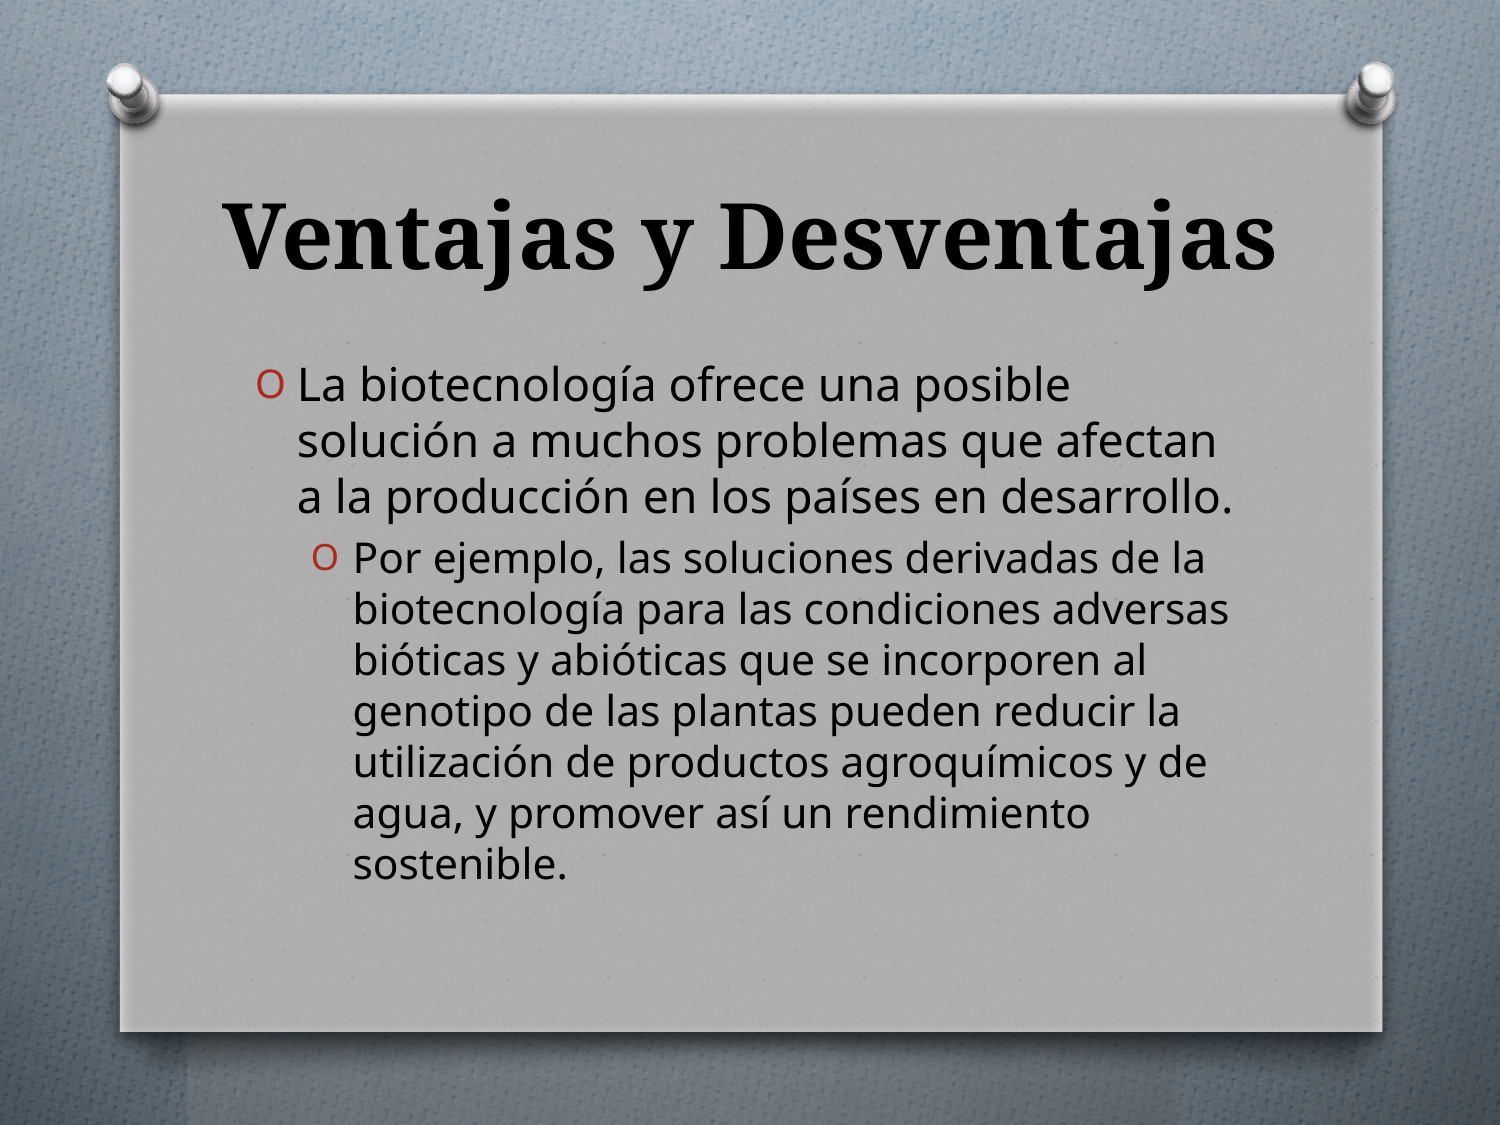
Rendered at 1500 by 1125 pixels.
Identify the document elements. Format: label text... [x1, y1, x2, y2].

list La biotecnología ofrece una posible solución a muchos problemas que afectan a la producción en los países en desarrollo. Por ejemplo, las soluciones derivadas de la biotecnología para las condiciones adversas bióticas y abióticas que se incorporen al genotipo de las plantas pueden reducir la utilización de productos agroquímicos y de agua, y promover así un rendimiento sostenible. [240, 347, 1257, 939]
picture [75, 29, 198, 153]
picture [1317, 35, 1439, 156]
title Ventajas y Desventajas [179, 134, 1323, 332]
